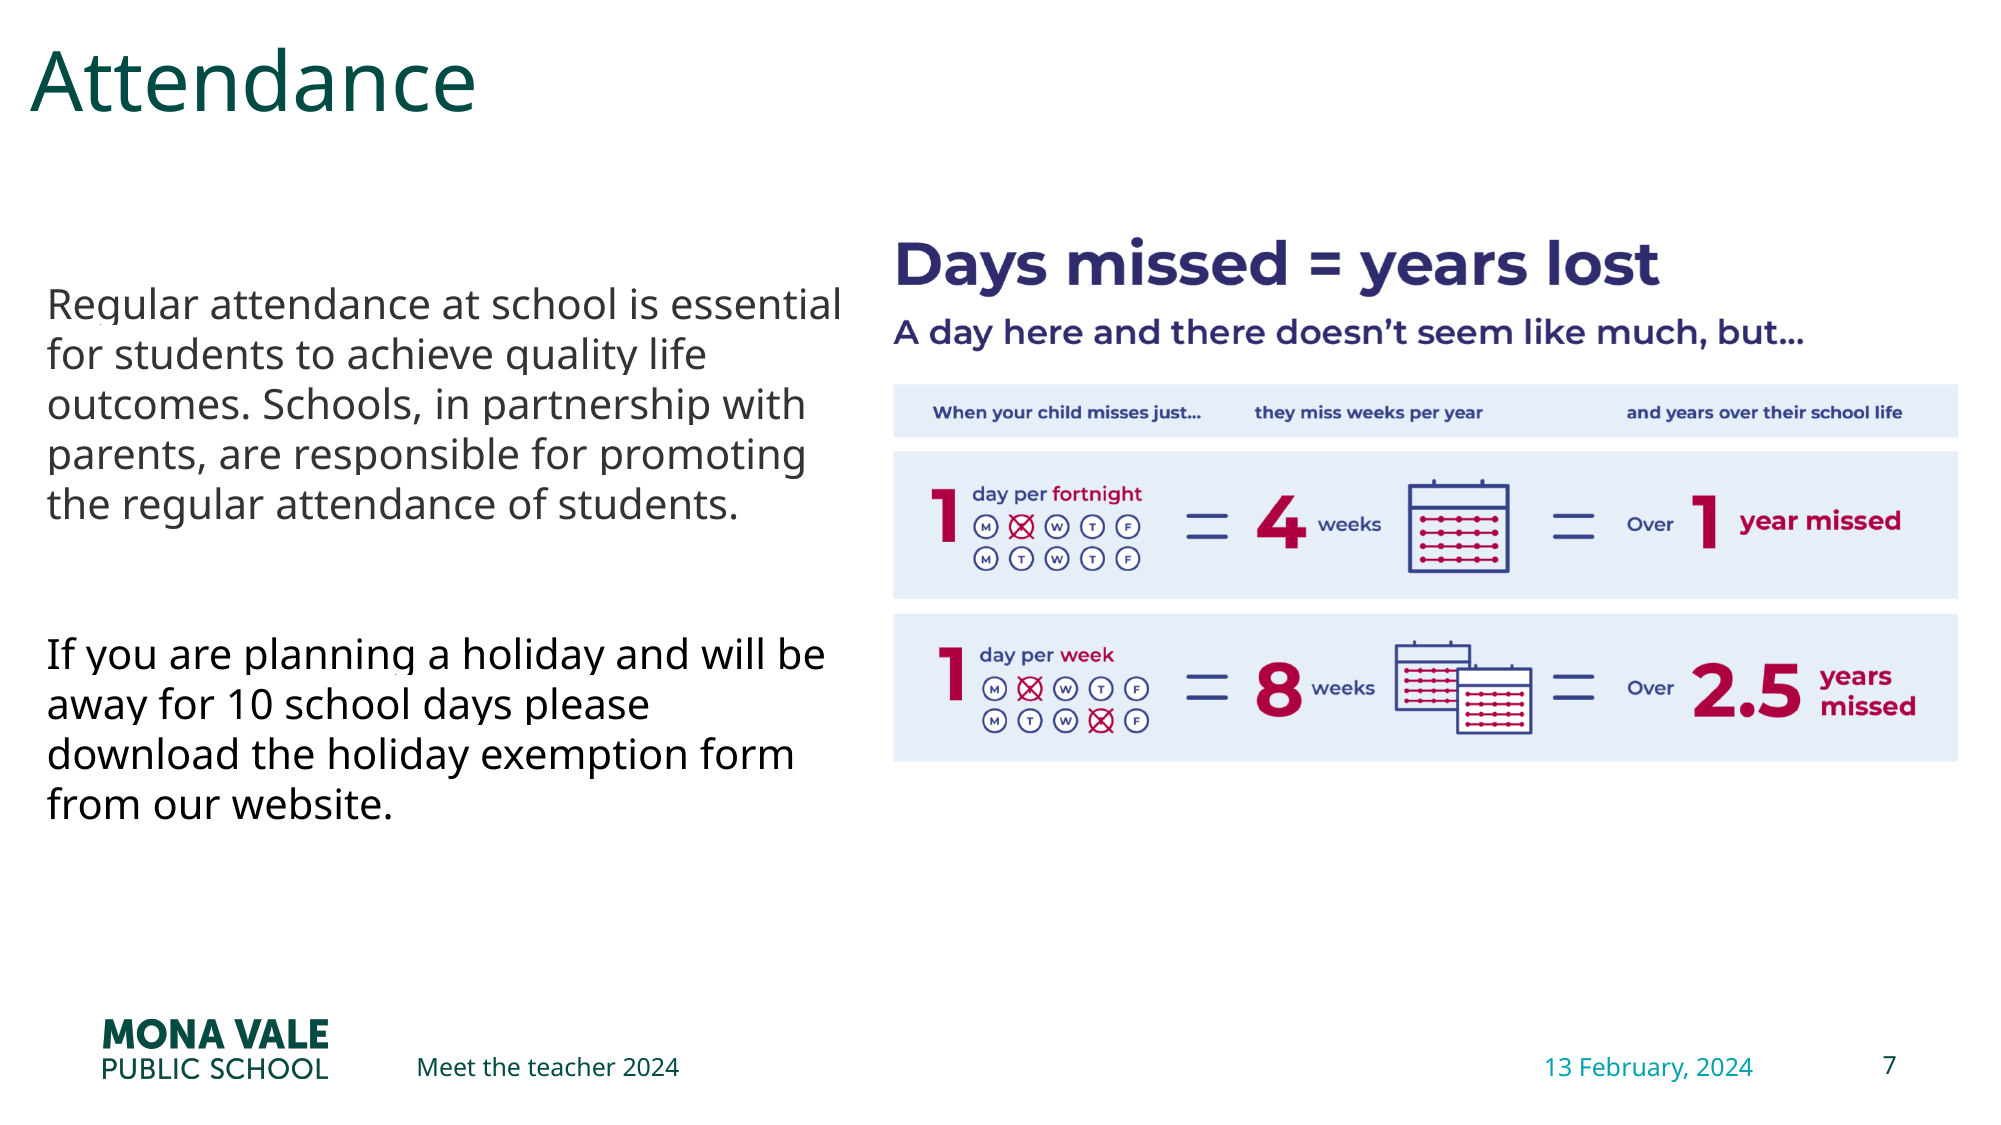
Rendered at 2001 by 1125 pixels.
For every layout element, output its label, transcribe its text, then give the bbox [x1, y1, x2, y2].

slide_number 7 [1753, 1049, 1897, 1084]
title Attendance [8, 39, 1054, 188]
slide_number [1303, 1049, 1753, 1084]
picture [875, 211, 1976, 777]
footer Meet the teacher 2024 [416, 1049, 1296, 1084]
list Regular attendance at school is essential for students to achieve quality life outcomes. Schools, in partnership with parents, are responsible for promoting the regular attendance of students. If you are planning a holiday and will be away for 10 school days please download the holiday exemption form from our website. [46, 177, 851, 1113]
